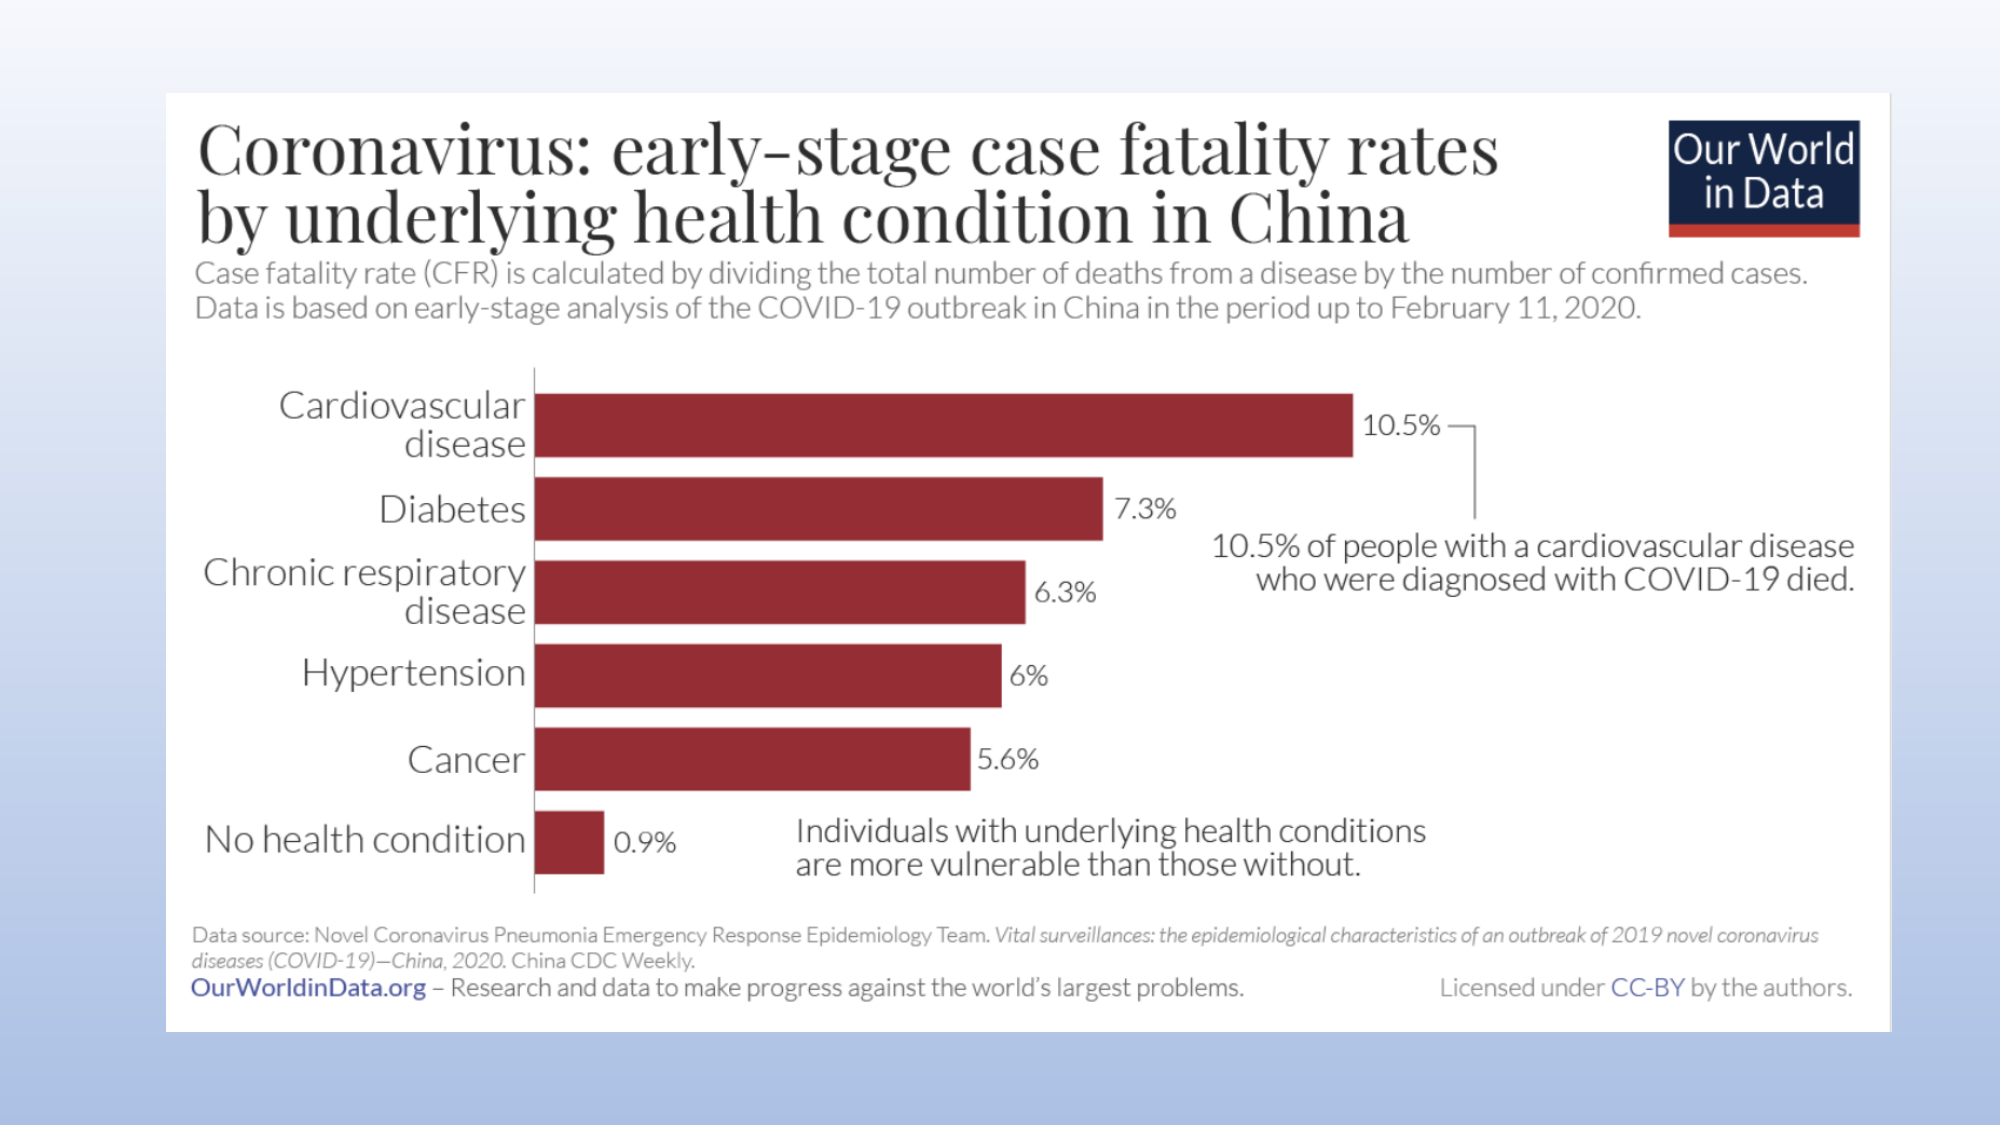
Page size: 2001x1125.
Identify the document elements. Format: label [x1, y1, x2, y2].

list [165, 93, 1892, 1032]
